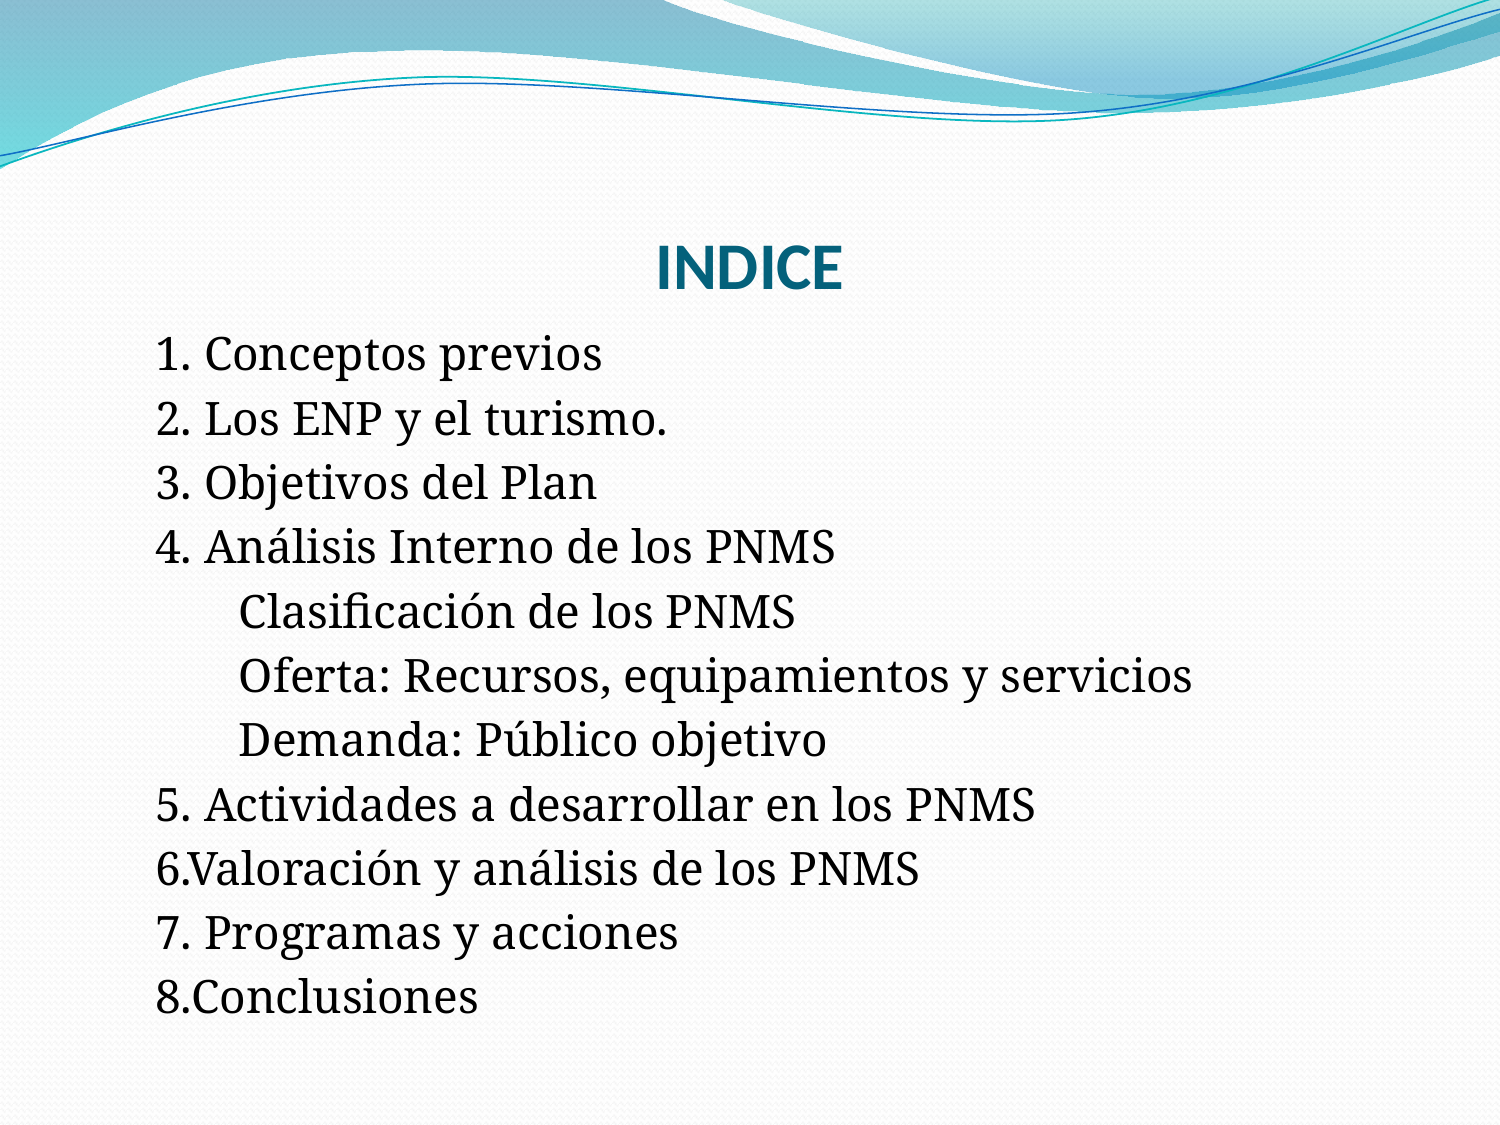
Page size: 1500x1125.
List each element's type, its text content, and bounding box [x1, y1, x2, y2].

list 1. Conceptos previos 2. Los ENP y el turismo. 3. Objetivos del Plan 4. Análisis Interno de los PNMS Clasificación de los PNMS Oferta: Recursos, equipamientos y servicios Demanda: Público objetivo 5. Actividades a desarrollar en los PNMS 6.Valoración y análisis de los PNMS 7. Programas y acciones 8.Conclusiones [75, 317, 1425, 1038]
title INDICE [75, 115, 1425, 303]
